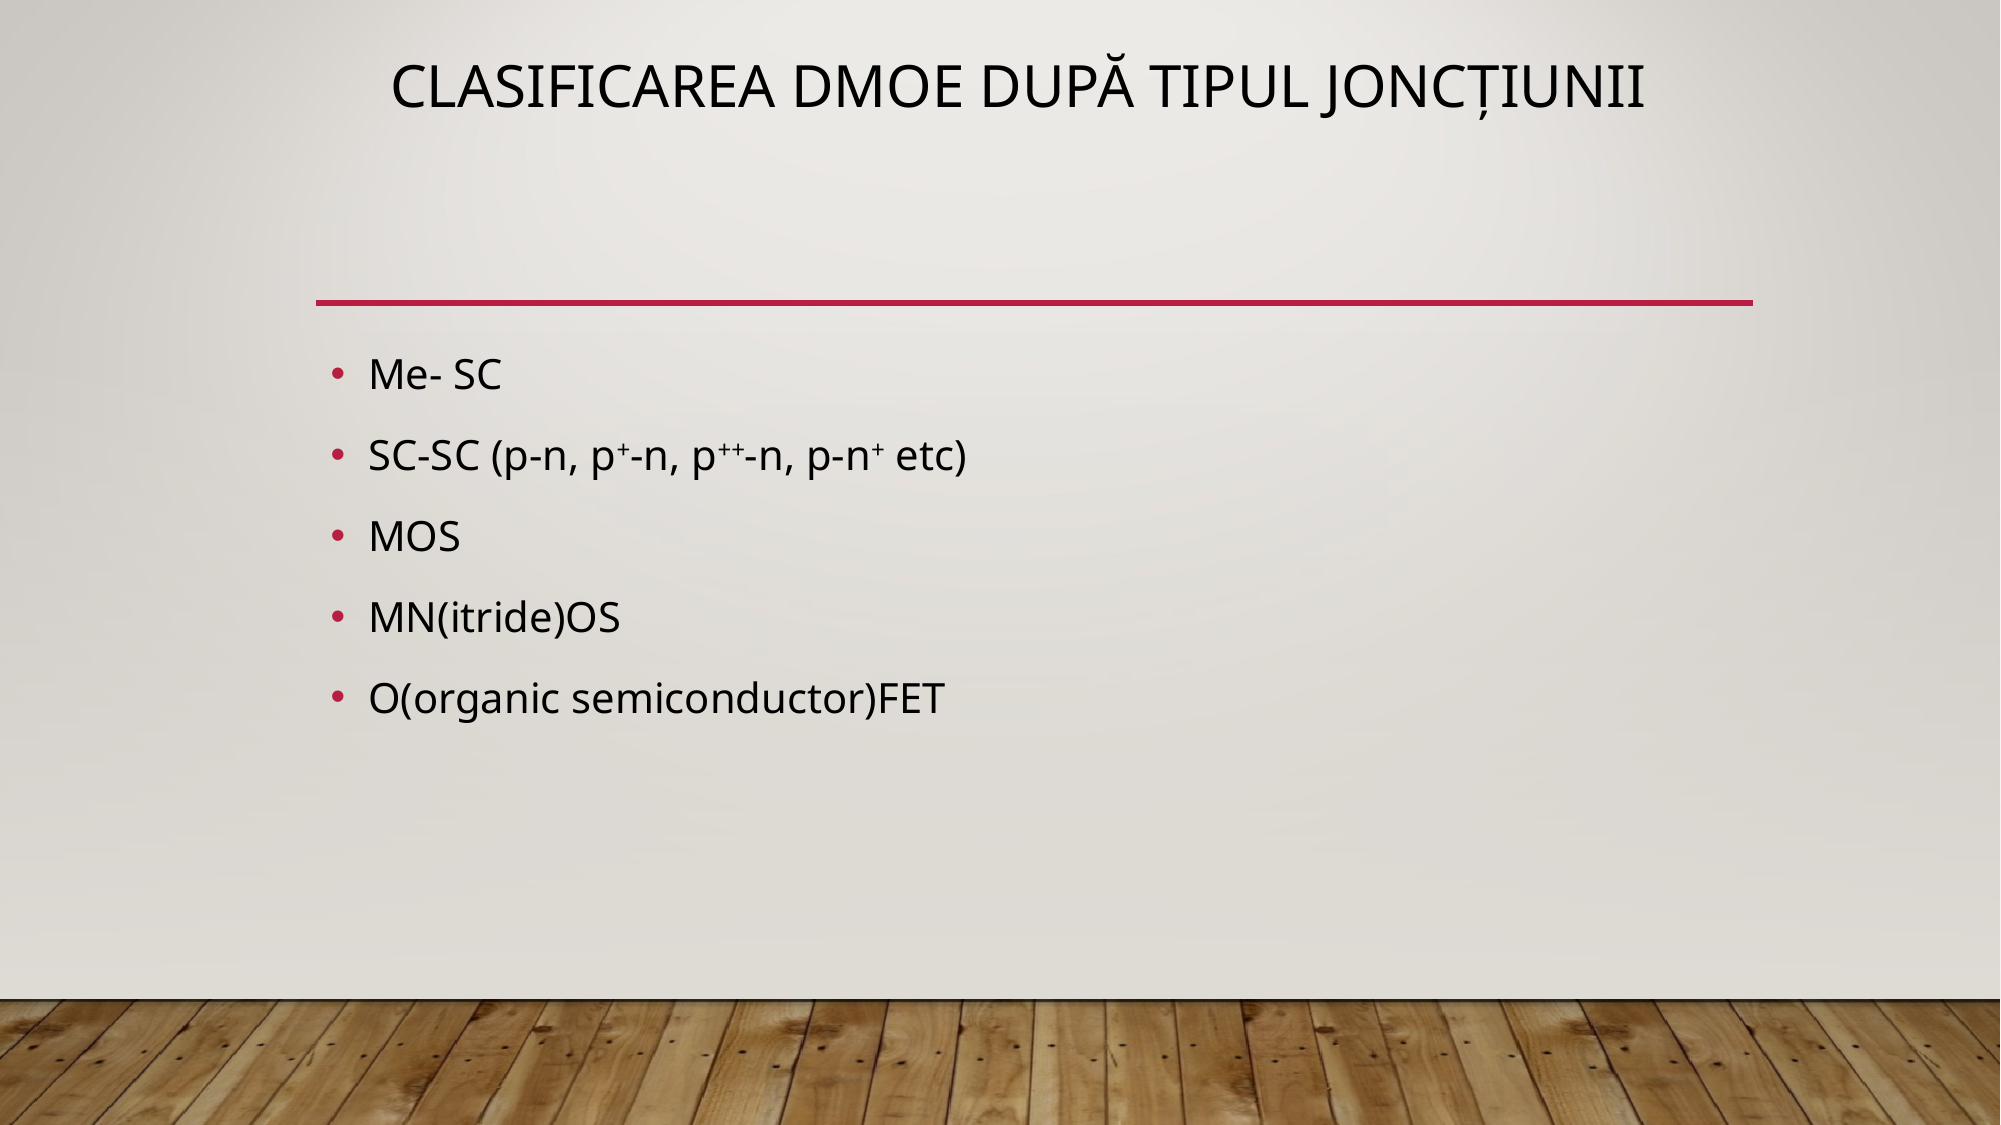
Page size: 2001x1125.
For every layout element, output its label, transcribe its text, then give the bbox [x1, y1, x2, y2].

picture [0, 999, 2001, 1125]
title Clasificarea dmoe după tipul joncțiunii [375, 50, 1775, 143]
picture [0, 0, 2001, 395]
list Me- SC SC-SC (p-n, p+-n, p++-n, p-n+ etc) MOS MN(itride)OS O(organic semiconductor)FET [315, 330, 1754, 897]
